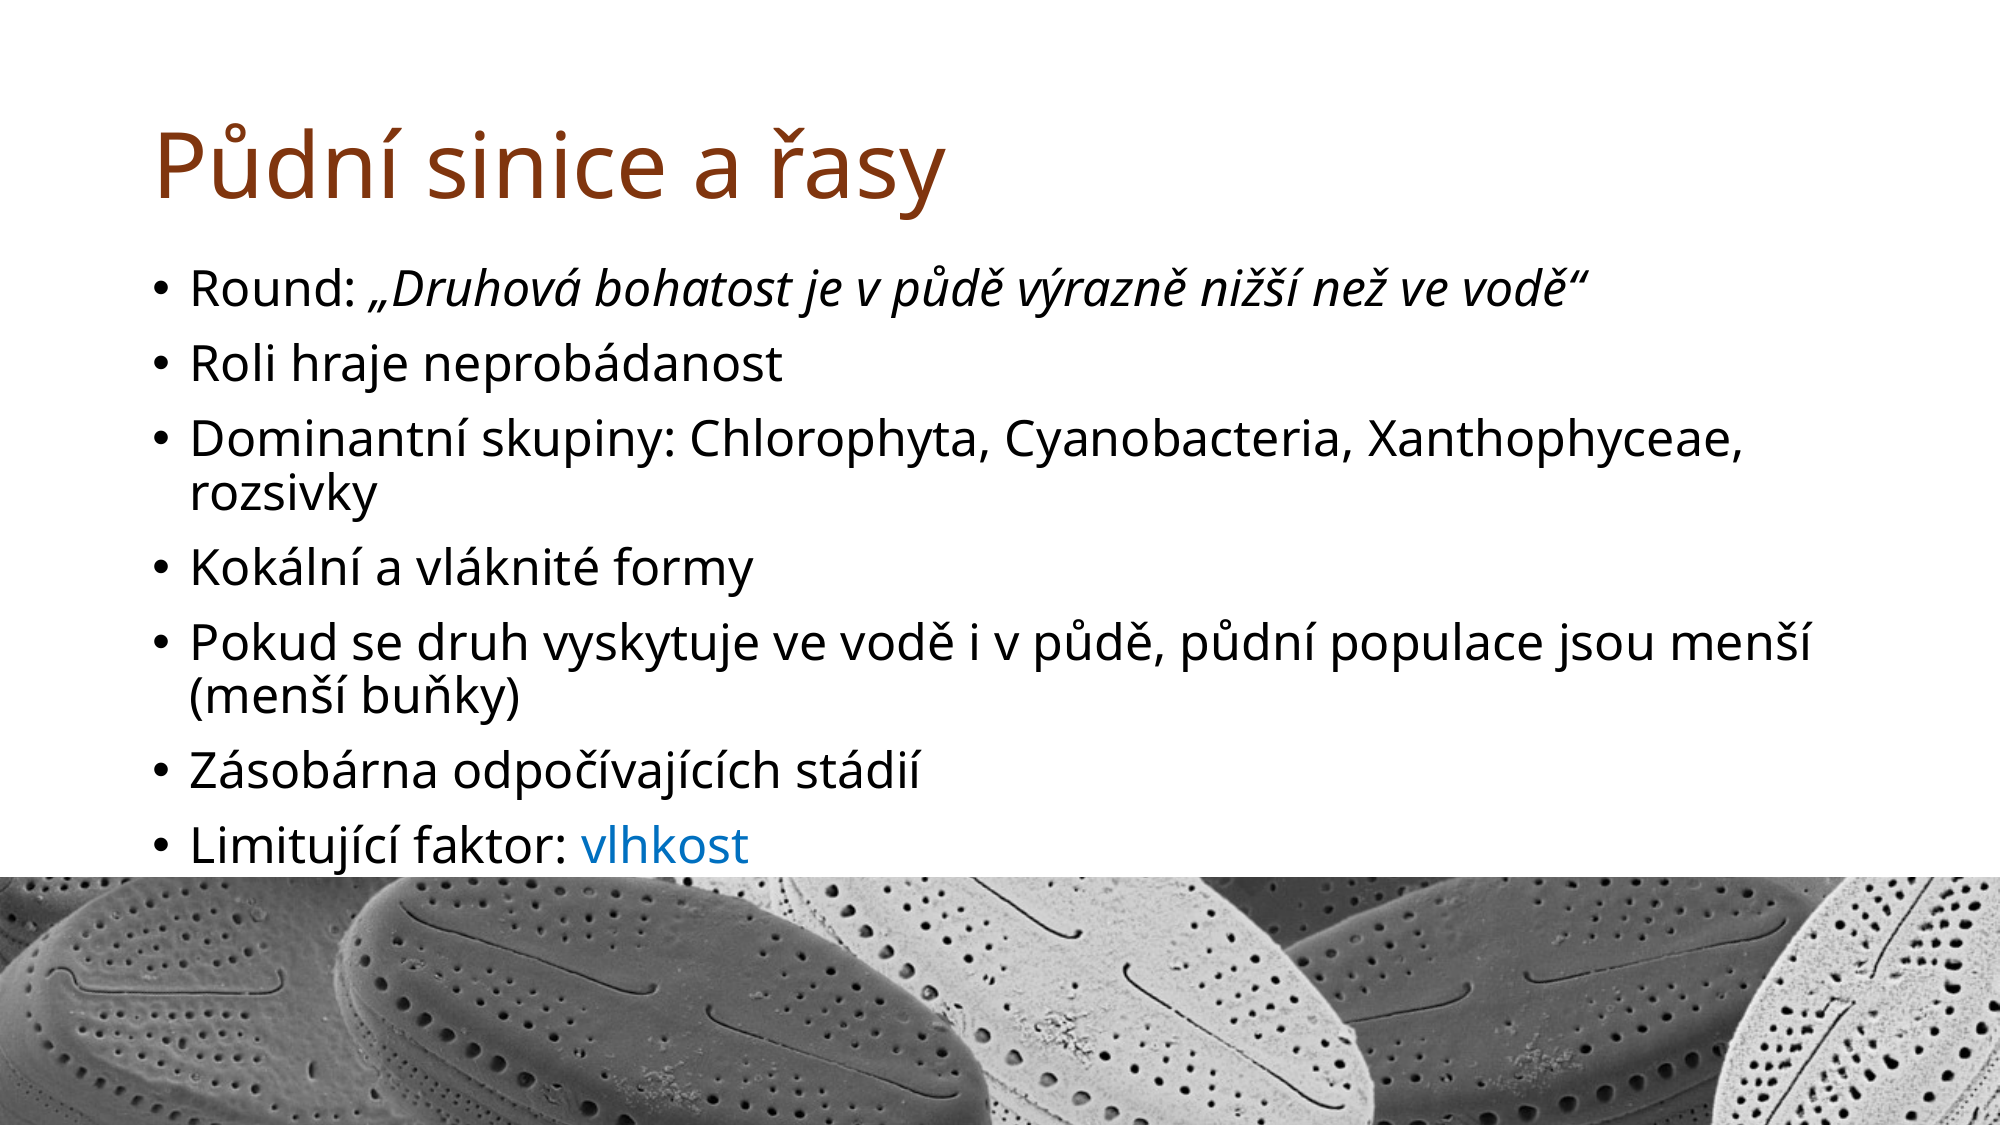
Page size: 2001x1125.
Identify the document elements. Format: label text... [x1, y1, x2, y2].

list Round: „Druhová bohatost je v půdě výrazně nižší než ve vodě“ Roli hraje neprobádanost Dominantní skupiny: Chlorophyta, Cyanobacteria, Xanthophyceae, rozsivky Kokální a vláknité formy Pokud se druh vyskytuje ve vodě i v půdě, půdní populace jsou menší (menší buňky) Zásobárna odpočívajících stádií Limitující faktor: vlhkost [137, 256, 1863, 876]
title Půdní sinice a řasy [137, 59, 1863, 256]
picture [0, 876, 2000, 1125]
